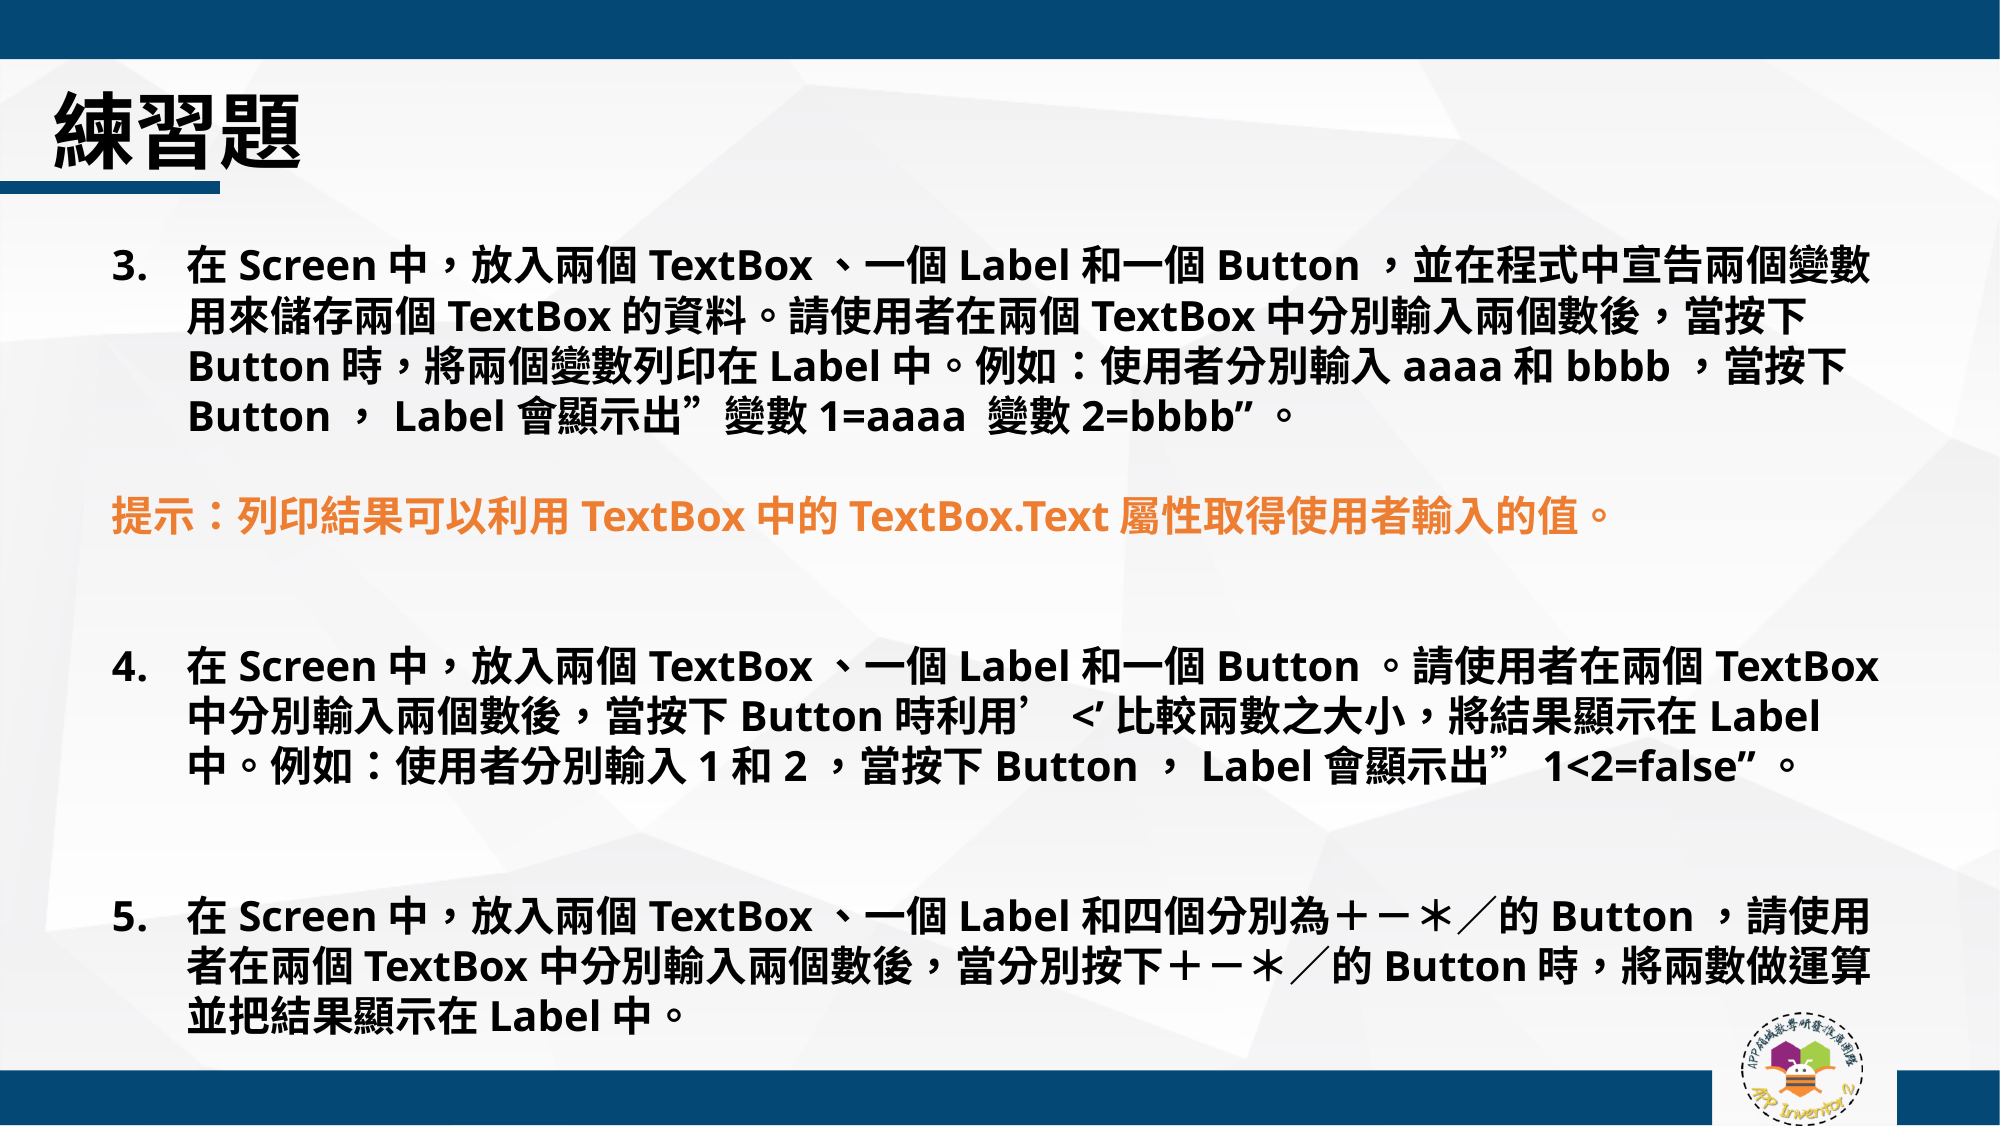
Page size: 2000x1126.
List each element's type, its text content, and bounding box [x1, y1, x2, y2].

text_box 在Screen中，放入兩個TextBox、一個Label和一個Button，並在程式中宣告兩個變數用來儲存兩個TextBox的資料。請使用者在兩個TextBox中分別輸入兩個數後，當按下Button時，將兩個變數列印在Label中。例如：使用者分別輸入aaaa和bbbb，當按下Button，Label會顯示出”變數1=aaaa 變數2=bbbb”。 提示：列印結果可以利用TextBox中的TextBox.Text屬性取得使用者輸入的值。 在Screen中，放入兩個TextBox、一個Label和一個Button。請使用者在兩個TextBox中分別輸入兩個數後，當按下Button時利用’<’比較兩數之大小，將結果顯示在Label中。例如：使用者分別輸入1和2，當按下Button，Label會顯示出”1<2=false”。 在Screen中，放入兩個TextBox、一個Label和四個分別為＋－＊／的Button，請使用者在兩個TextBox中分別輸入兩個數後，當分別按下＋－＊／的Button時，將兩數做運算並把結果顯示在Label中。 [97, 231, 1905, 1047]
text_box 練習題 [38, 71, 318, 186]
picture [0, 60, 2000, 1126]
text_box [0, 1069, 1713, 1126]
text_box [1896, 1069, 2000, 1126]
text_box [0, 0, 2000, 60]
